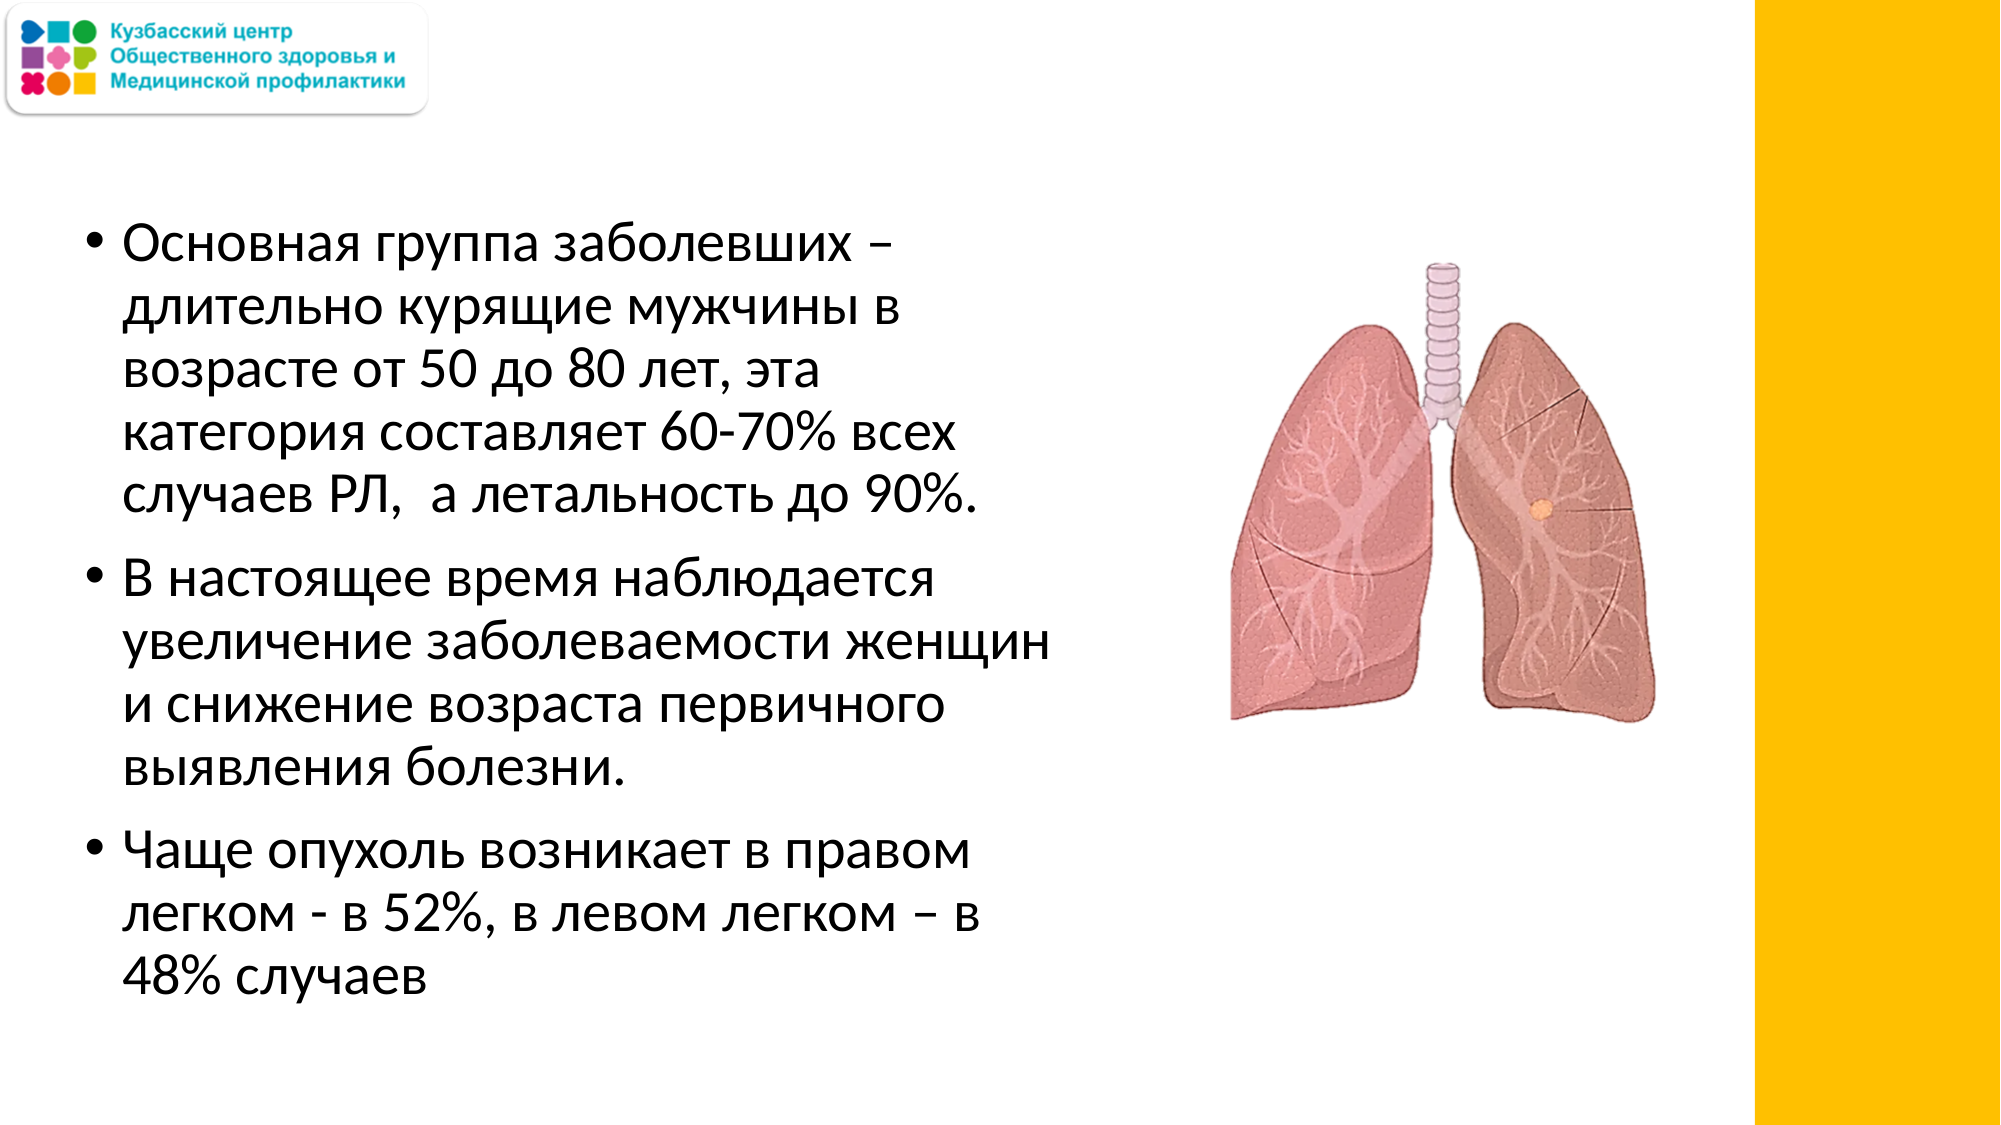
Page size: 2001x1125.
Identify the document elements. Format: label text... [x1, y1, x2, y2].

picture [0, 0, 433, 122]
text_box [1753, 0, 2000, 1125]
picture [1181, 239, 1679, 726]
list Основная группа заболевших – длительно курящие мужчины в возрасте от 50 до 80 лет, эта категория составляет 60-70% всех случаев РЛ, а летальность до 90%. В настоящее время наблюдается увеличение заболеваемости женщин и снижение возраста первичного выявления болезни. Чаще опухоль возникает в правом легком - в 52%, в левом легком – в 48% случаев [69, 204, 1073, 1016]
